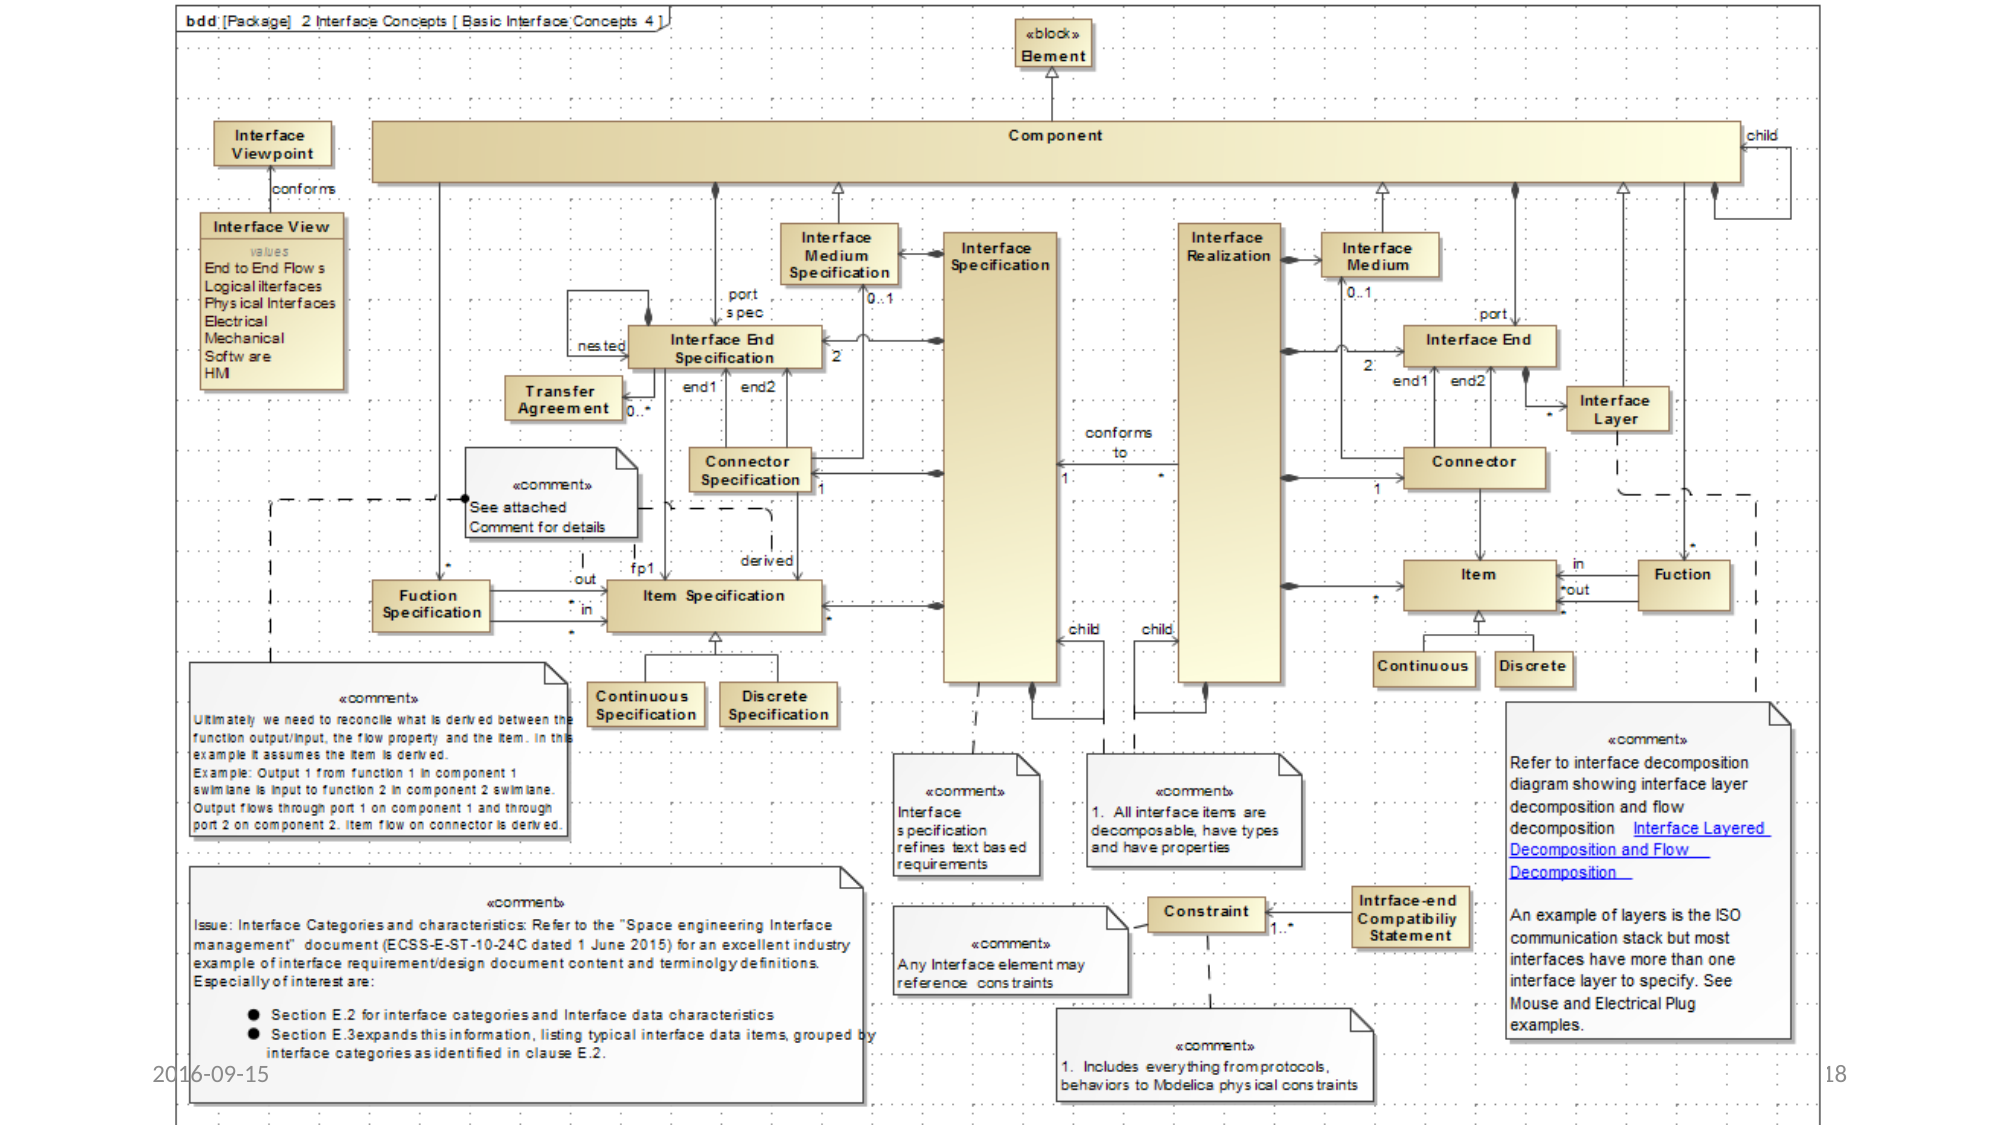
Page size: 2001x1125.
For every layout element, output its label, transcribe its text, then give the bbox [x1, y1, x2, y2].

slide_number 18 [1827, 1042, 1863, 1103]
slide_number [137, 1042, 171, 1103]
picture [171, 0, 1827, 1125]
